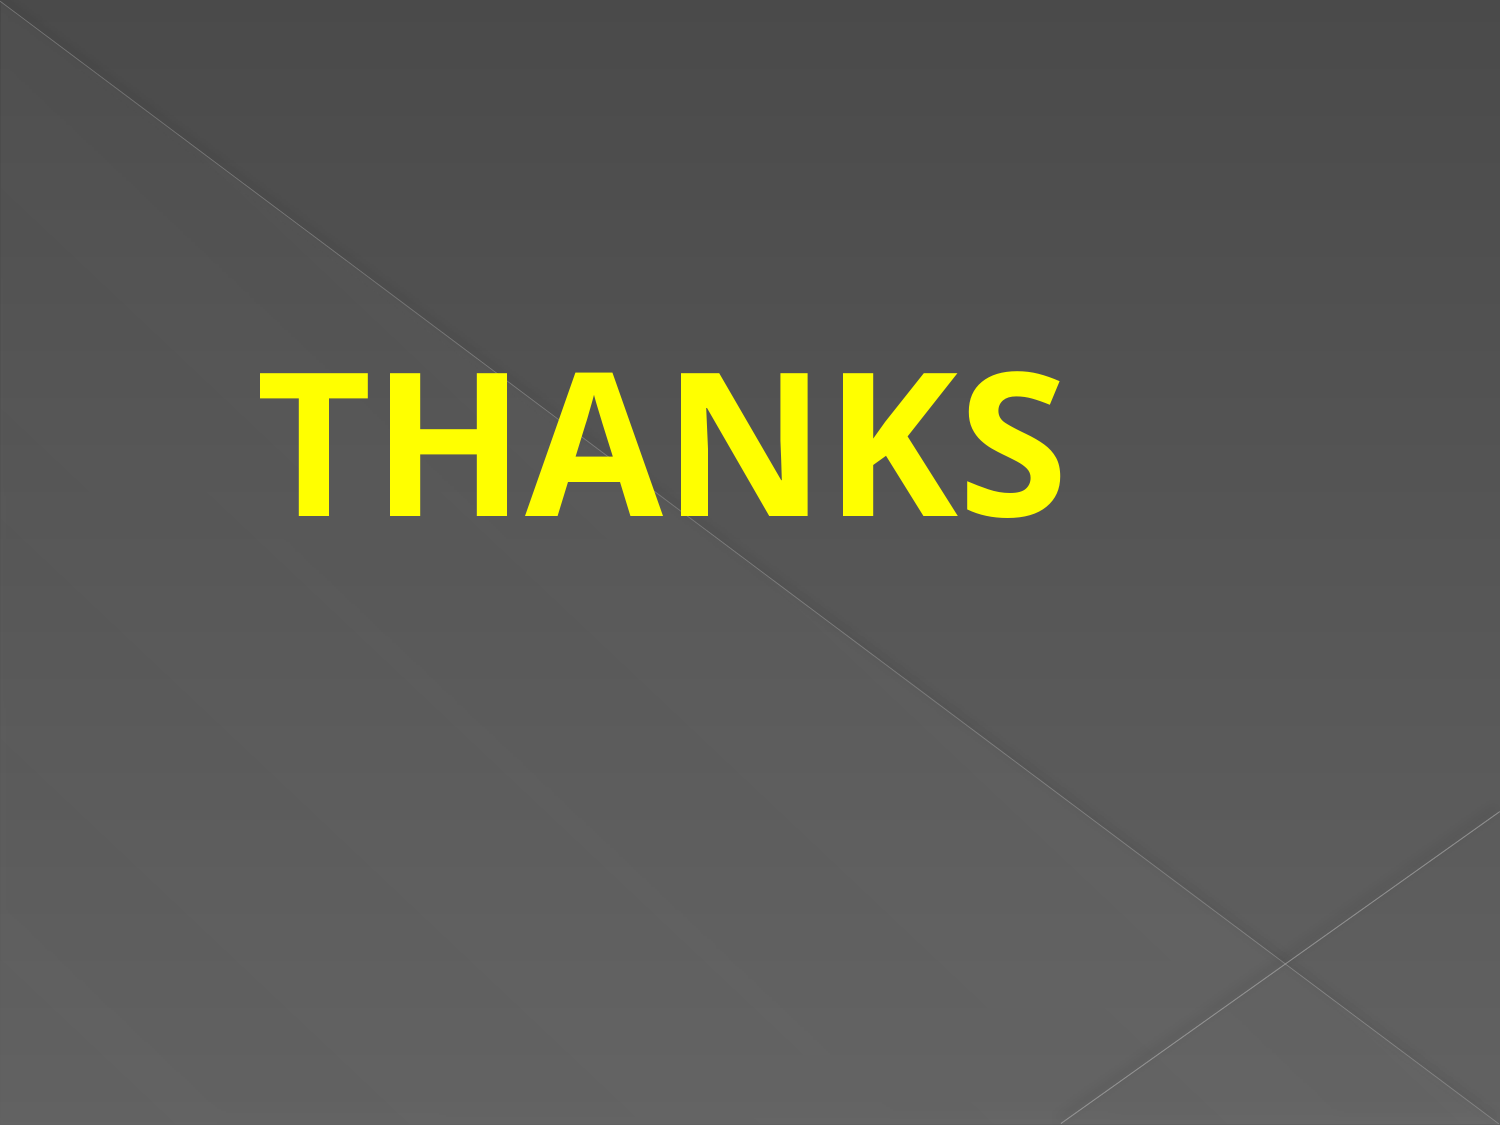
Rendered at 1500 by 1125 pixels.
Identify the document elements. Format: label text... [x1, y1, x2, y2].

list THANKS [75, 308, 1425, 1059]
